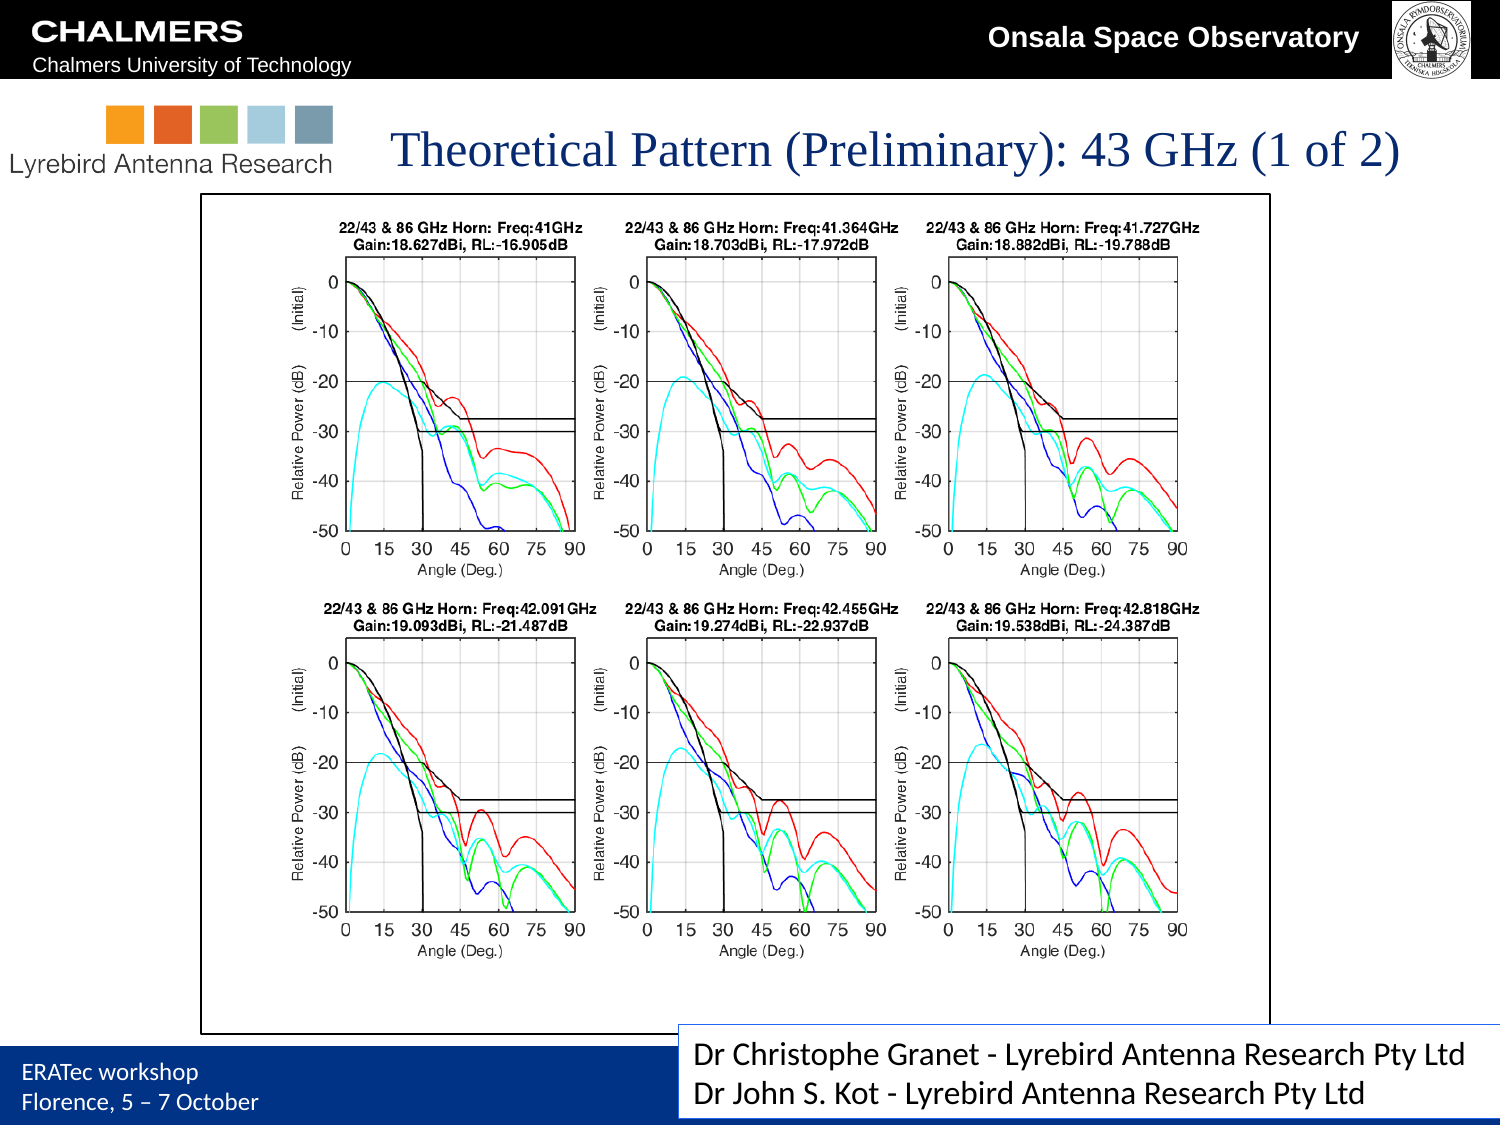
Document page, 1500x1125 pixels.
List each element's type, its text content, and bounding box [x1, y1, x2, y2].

picture [206, 195, 1280, 1000]
picture [1392, 1, 1471, 79]
text_box [200, 194, 1270, 1035]
picture [2, 1, 272, 62]
text_box Dr Christophe Granet - Lyrebird Antenna Research Pty Ltd Dr John S. Kot - Lyrebird Antenna Research Pty Ltd [678, 1024, 1500, 1119]
picture [0, 101, 337, 181]
title Theoretical Pattern (Preliminary): 43 GHz (1 of 2) [342, 101, 1450, 197]
